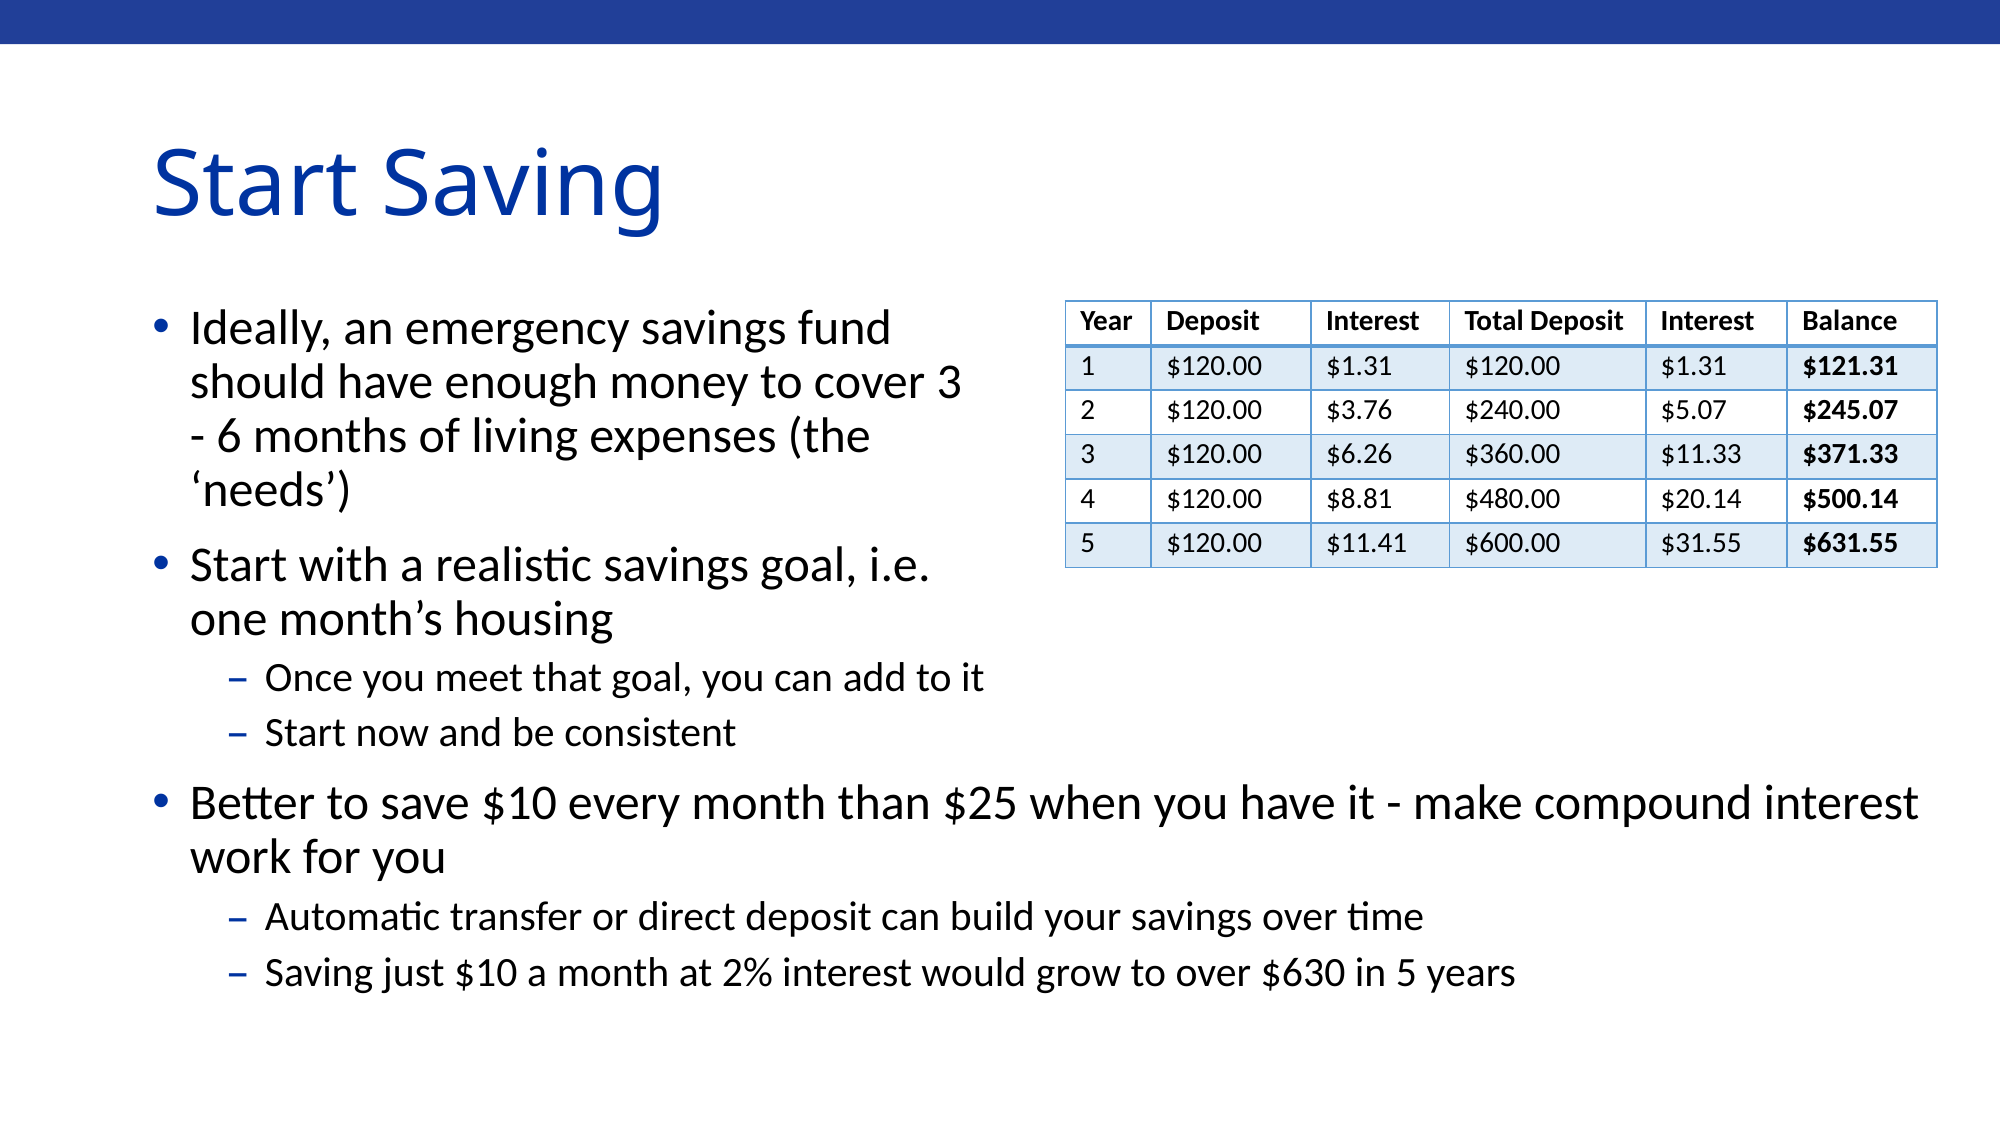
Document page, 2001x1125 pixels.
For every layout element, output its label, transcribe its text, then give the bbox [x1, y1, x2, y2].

table_header Deposit [1152, 302, 1310, 344]
title Start Saving [137, 114, 1863, 258]
table_cell $121.31 [1788, 348, 1936, 389]
table_cell $120.00 [1152, 348, 1310, 389]
table_cell 4 [1066, 480, 1150, 522]
table_header Interest [1647, 302, 1786, 344]
table_cell $631.55 [1788, 524, 1936, 567]
table_cell 5 [1066, 524, 1150, 567]
table_cell $3.76 [1312, 391, 1449, 434]
table_cell $120.00 [1152, 524, 1310, 567]
table_cell $120.00 [1152, 480, 1310, 522]
table_cell $11.41 [1312, 524, 1449, 567]
table_cell $31.55 [1647, 524, 1786, 567]
table_cell $120.00 [1152, 435, 1310, 478]
table_cell $120.00 [1450, 348, 1645, 389]
table_cell $20.14 [1647, 480, 1786, 522]
table_header Interest [1312, 302, 1449, 344]
table_cell $1.31 [1312, 348, 1449, 389]
table_header Total Deposit [1450, 302, 1645, 344]
table_cell 3 [1066, 435, 1150, 478]
text_box Ideally, an emergency savings fund should have enough money to cover 3 - 6 months of living expenses (the ‘needs’) Start with a realistic savings goal, i.e. one month’s housing [137, 293, 978, 647]
table_cell 2 [1066, 391, 1150, 434]
table_cell $371.33 [1788, 435, 1936, 478]
table_cell $480.00 [1450, 480, 1645, 522]
table_cell $600.00 [1450, 524, 1645, 567]
table_cell $360.00 [1450, 435, 1645, 478]
table_cell $120.00 [1152, 391, 1310, 434]
table_cell $245.07 [1788, 391, 1936, 434]
text_box Once you meet that goal, you can add to it Start now and be consistent Better to save $10 every month than $25 when you have it - make compound interest work for you Automatic transfer or direct deposit can build your savings over time Saving just $10 a month at 2% interest would grow to over $630 in 5 years [137, 647, 1938, 900]
table_cell $8.81 [1312, 480, 1449, 522]
table_header Balance [1788, 302, 1936, 344]
table_cell $6.26 [1312, 435, 1449, 478]
table_cell $11.33 [1647, 435, 1786, 478]
table_cell $500.14 [1788, 480, 1936, 522]
table_cell $240.00 [1450, 391, 1645, 434]
table_cell $5.07 [1647, 391, 1786, 434]
table_cell 1 [1066, 348, 1150, 389]
table_header Year [1066, 302, 1150, 344]
table_cell $1.31 [1647, 348, 1786, 389]
